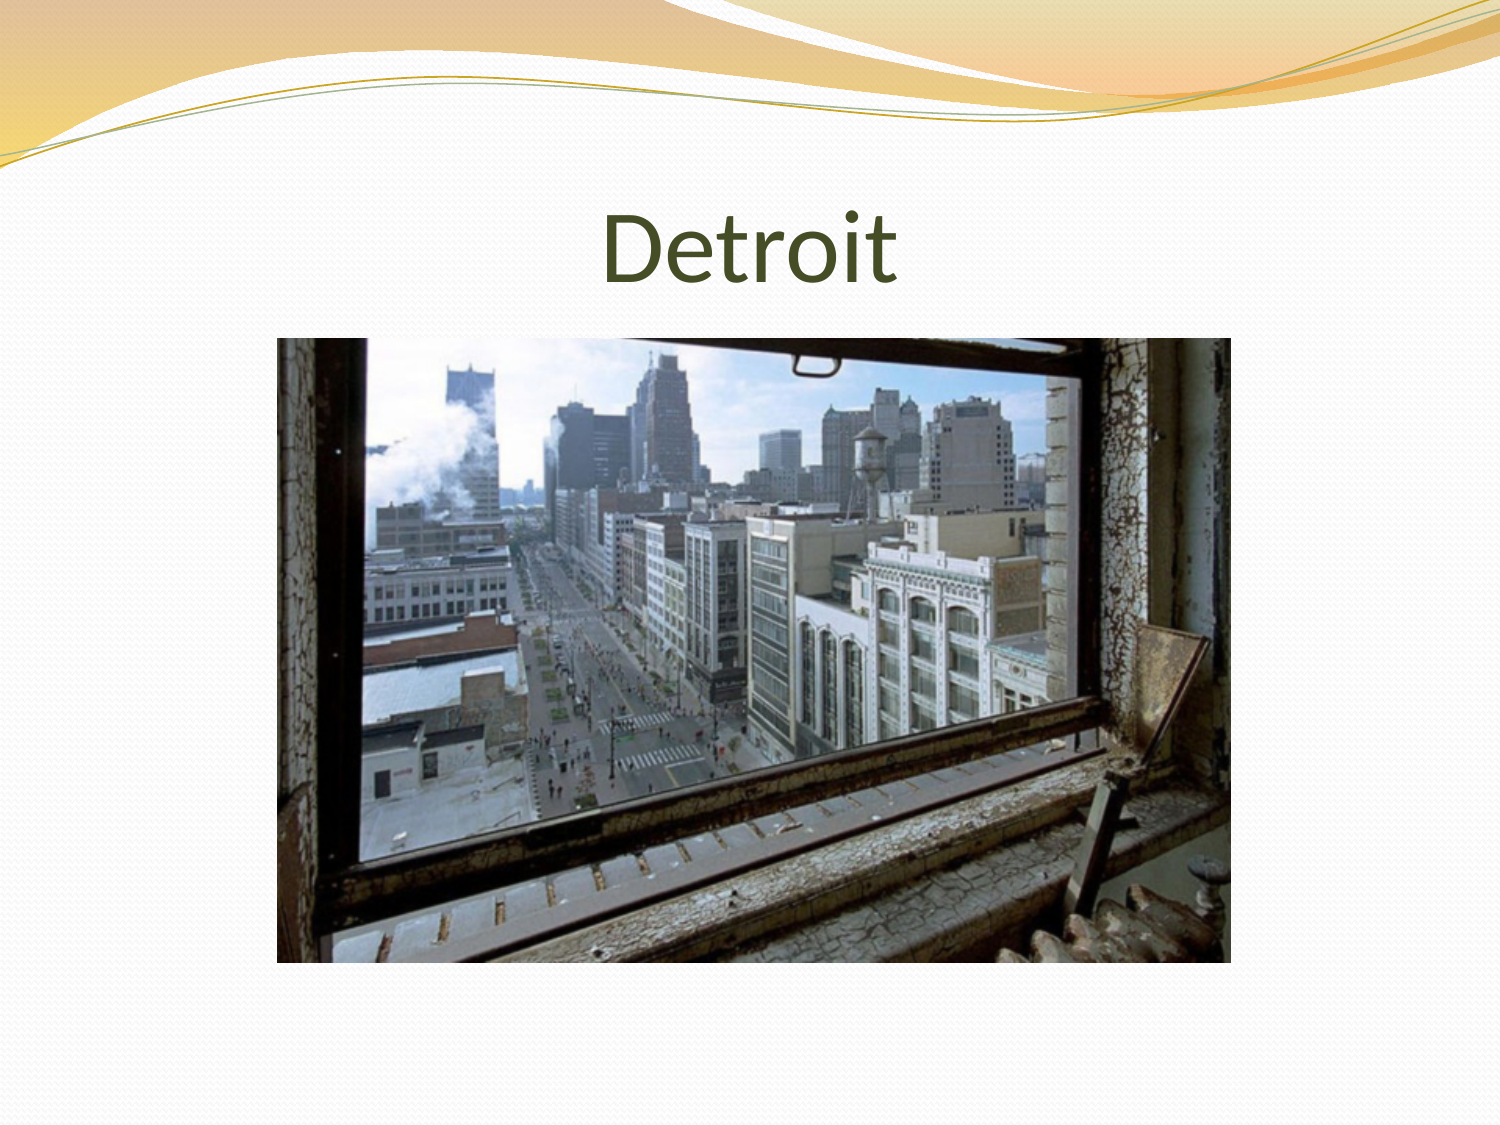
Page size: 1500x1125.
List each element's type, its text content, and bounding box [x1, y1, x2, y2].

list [277, 337, 1231, 964]
title Detroit [75, 115, 1425, 303]
